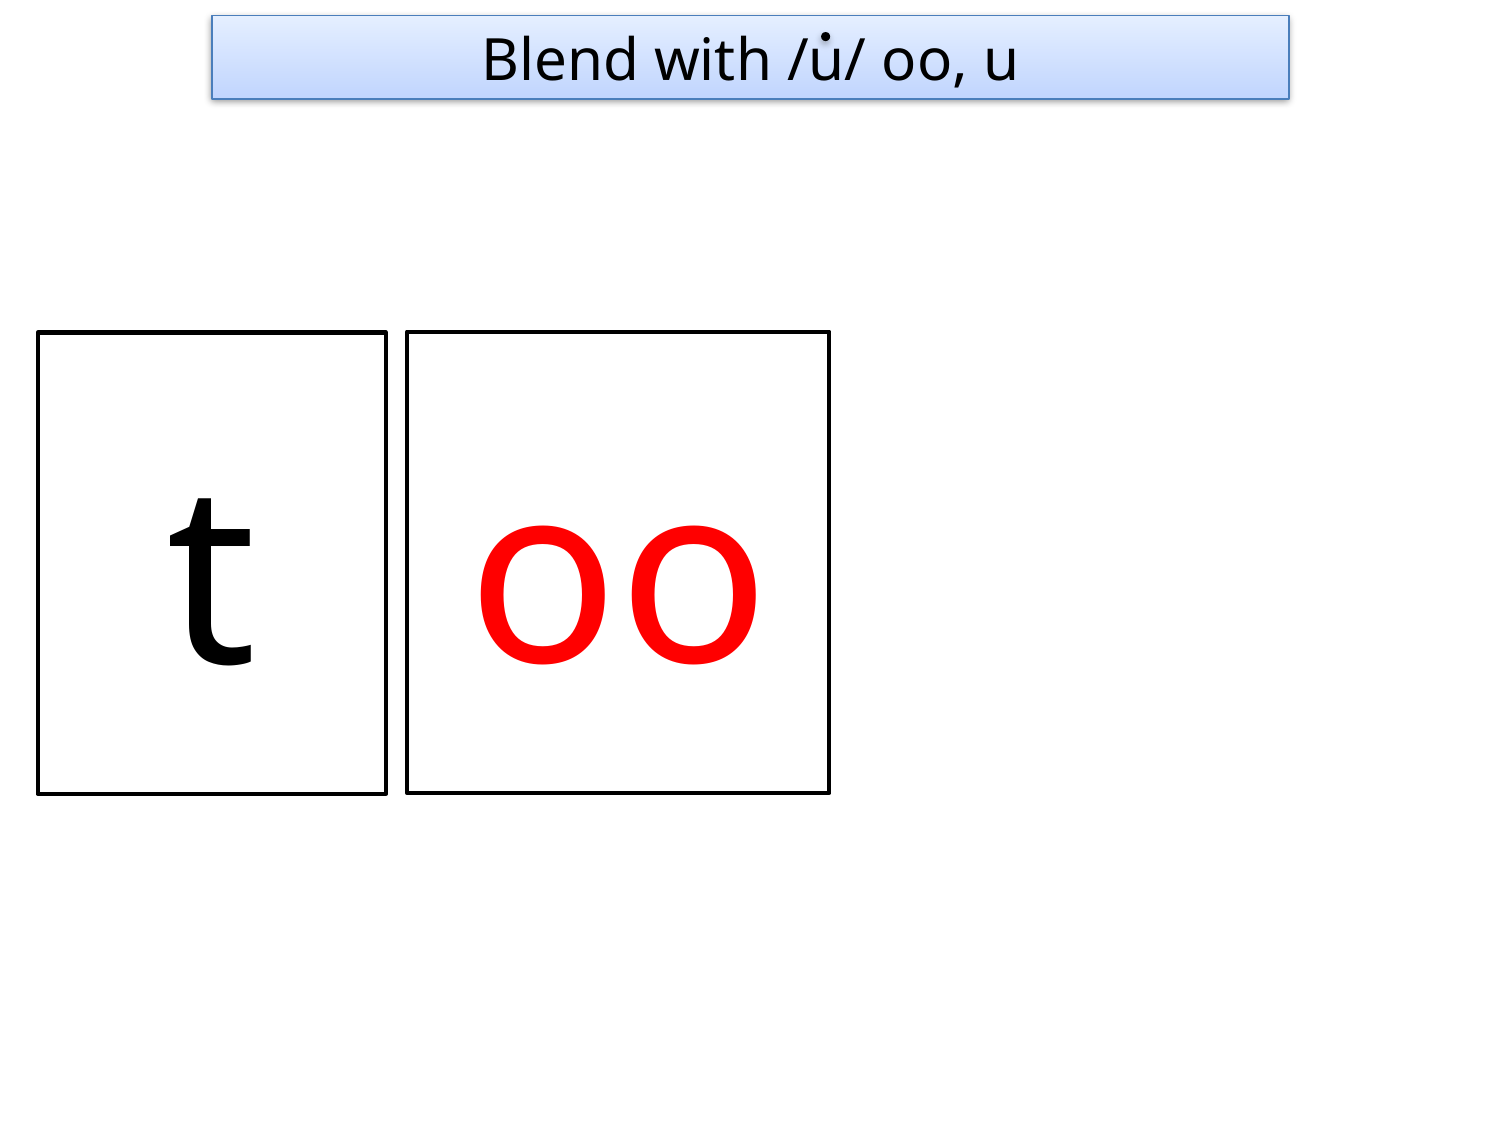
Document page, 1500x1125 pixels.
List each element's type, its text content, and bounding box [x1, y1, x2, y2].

text_box t [36, 330, 388, 796]
text_box [821, 32, 831, 42]
text_box Blend with /u/ oo, u [211, 15, 1290, 100]
text_box oo [405, 330, 831, 795]
